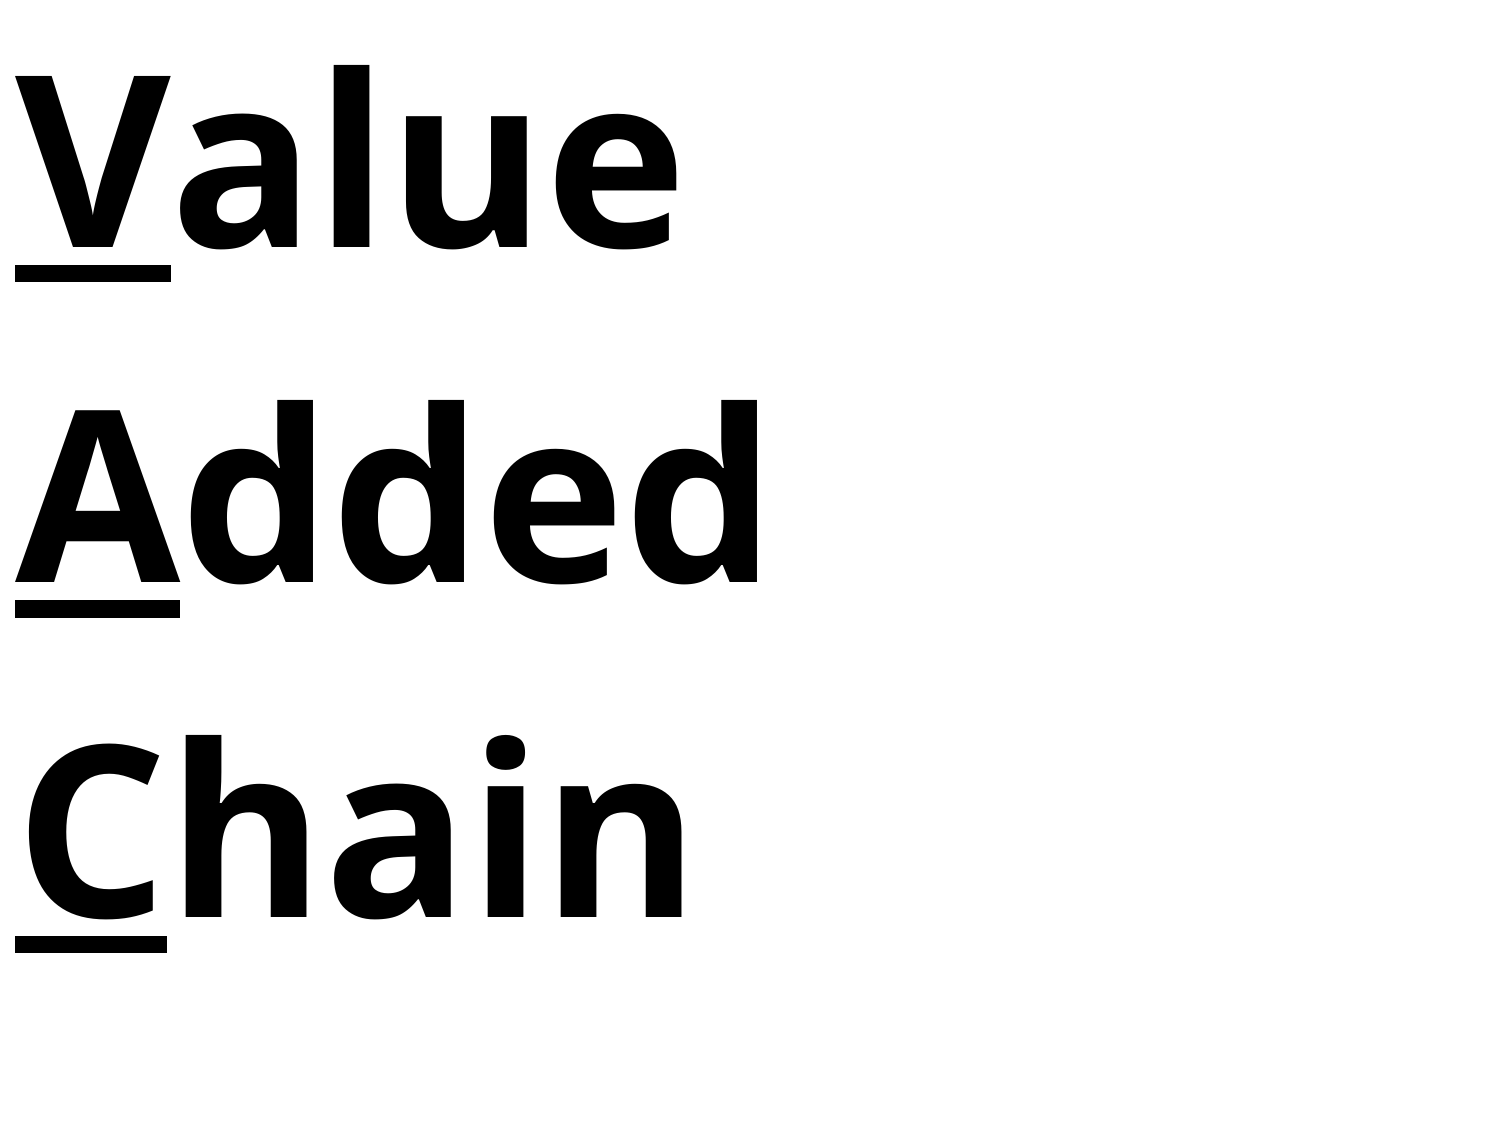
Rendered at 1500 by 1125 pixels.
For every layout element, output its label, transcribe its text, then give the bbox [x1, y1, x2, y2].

list Value Added Chain [0, 0, 1500, 1125]
